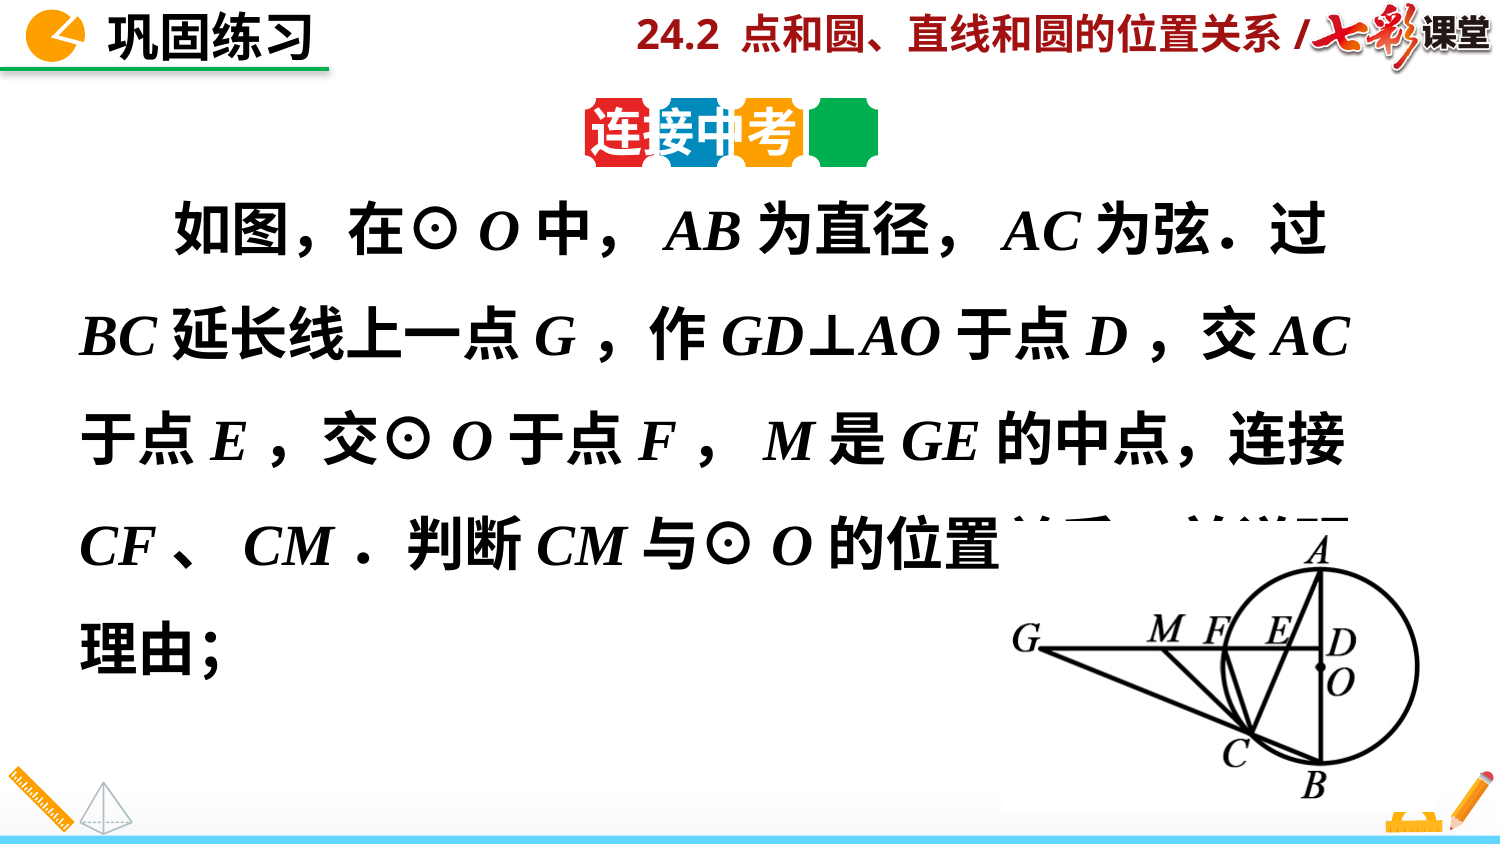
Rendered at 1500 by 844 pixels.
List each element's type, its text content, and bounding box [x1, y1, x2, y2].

picture [1307, 0, 1496, 75]
text_box 如图，在⊙O中，AB为直径，AC为弦．过BC延长线上一点G，作GD⊥AO于点D，交AC于点E，交⊙O于点F，M是GE的中点，连接CF、CM．判断CM与⊙O的位置关系，并说明理由； [64, 150, 1415, 781]
picture [1001, 521, 1436, 812]
text_box [25, 9, 77, 62]
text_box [575, 91, 885, 171]
text_box 巩固练习 [92, 0, 331, 75]
text_box [58, 16, 85, 43]
